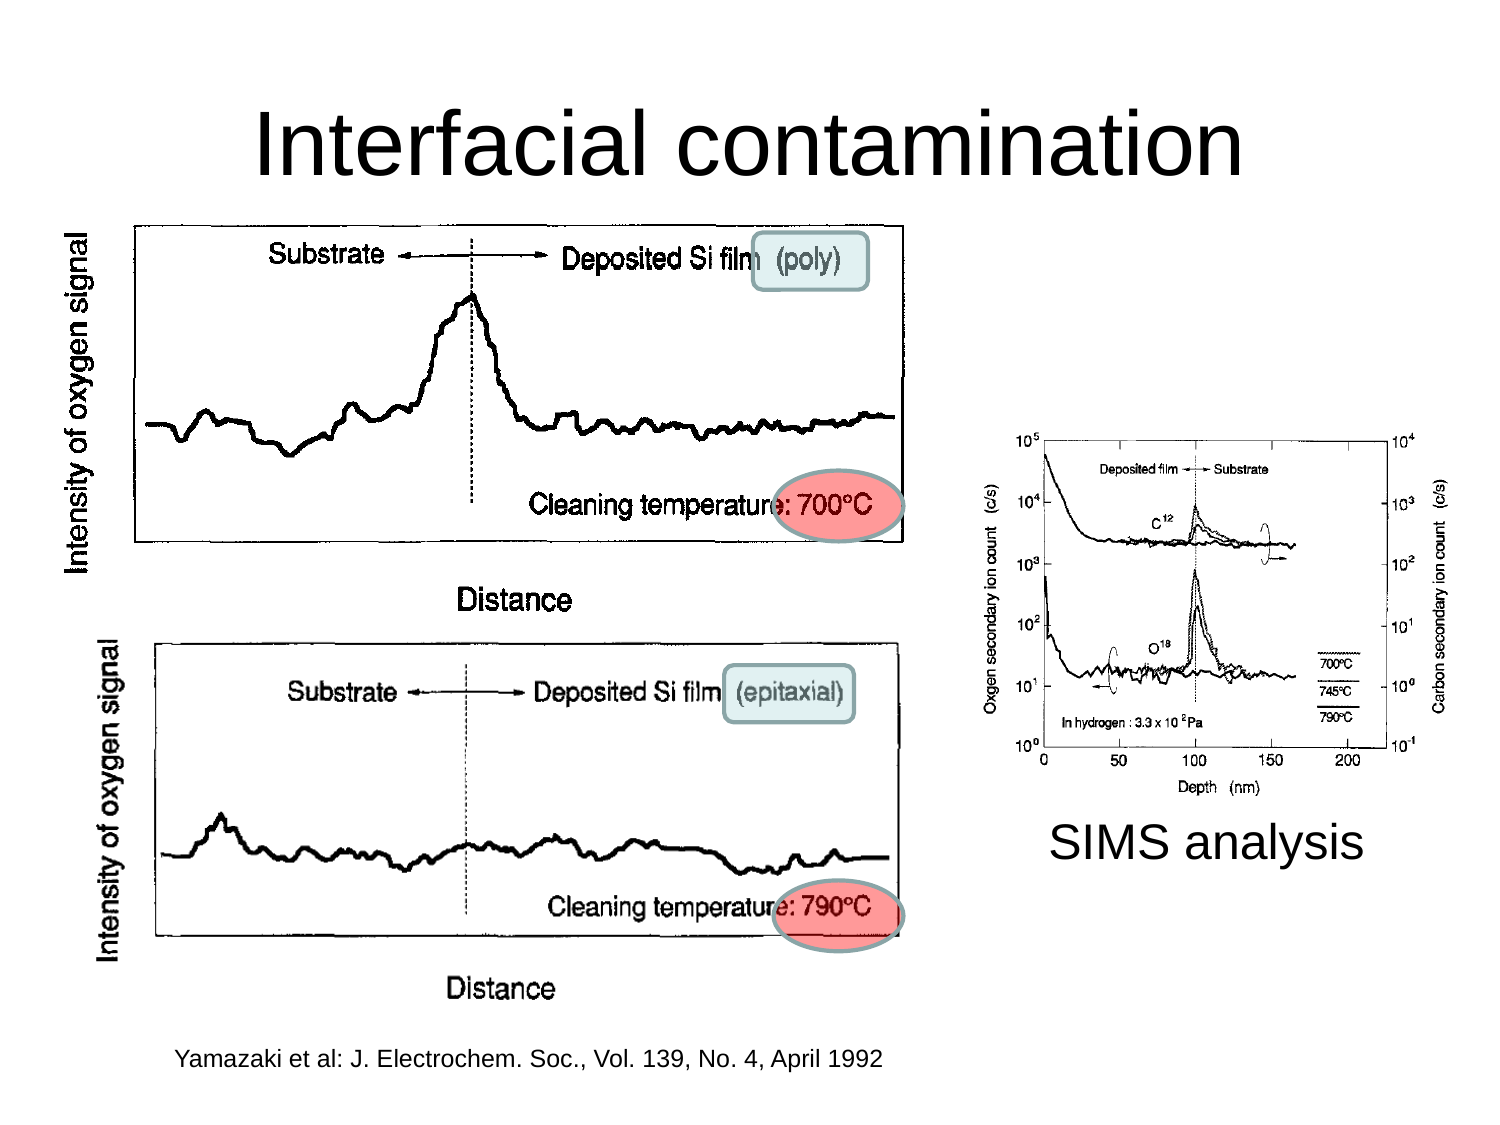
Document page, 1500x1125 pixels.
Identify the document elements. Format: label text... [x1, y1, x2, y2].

title Interfacial contamination [75, 45, 1425, 233]
picture [80, 637, 932, 1006]
picture [40, 193, 932, 625]
picture [970, 416, 1464, 802]
text_box Yamazaki et al: J. Electrochem. Soc., Vol. 139, No. 4, April 1992 [159, 1035, 1211, 1080]
text_box SIMS analysis [1033, 810, 1447, 877]
